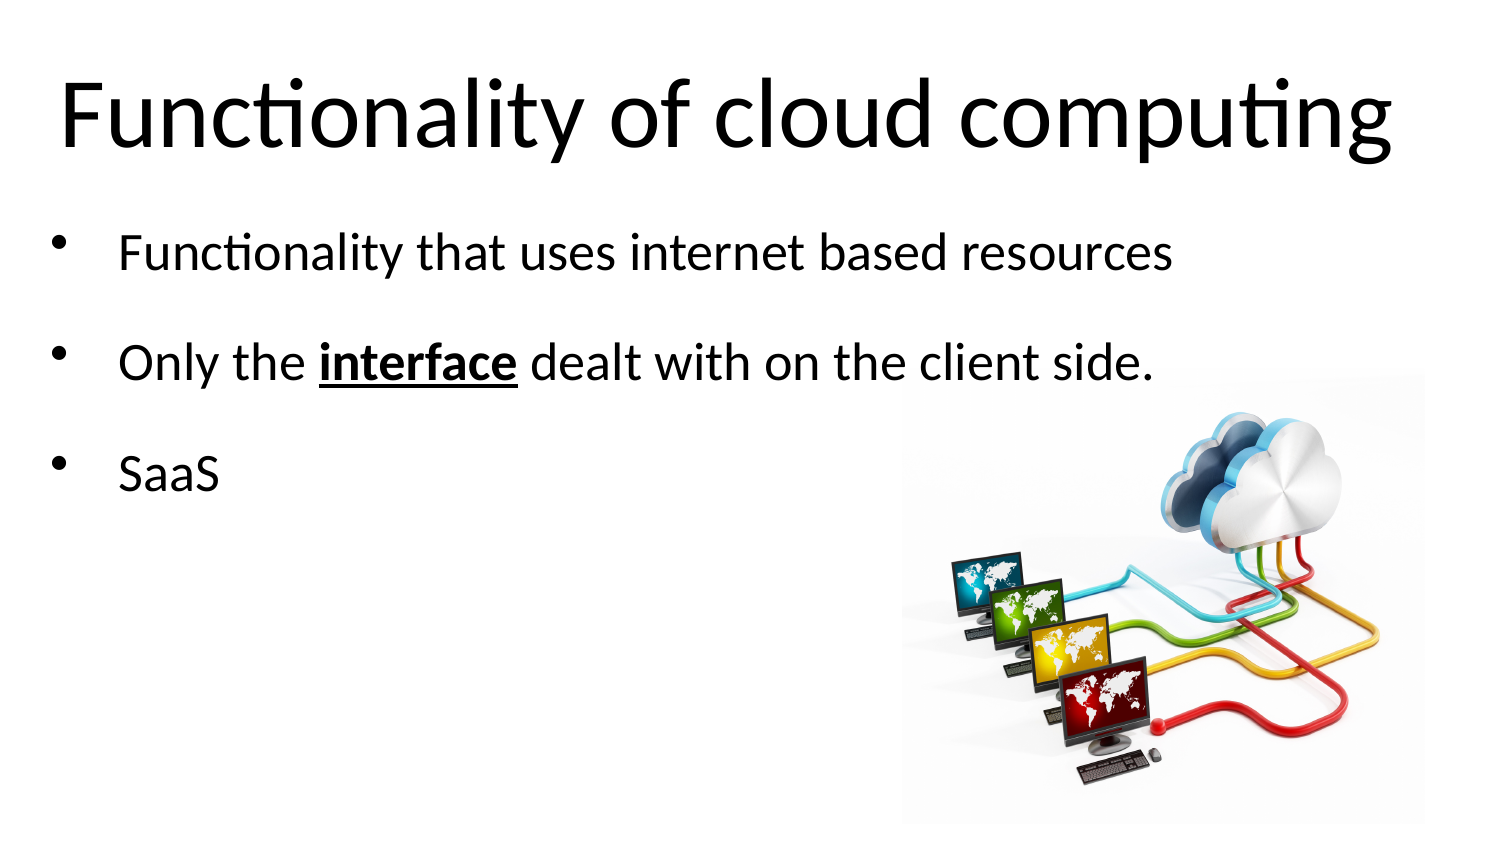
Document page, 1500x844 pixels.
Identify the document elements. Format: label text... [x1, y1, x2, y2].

picture [901, 368, 1426, 825]
text_box Functionality of cloud computing [28, 14, 1425, 202]
text_box Functionality that uses internet based resources Only the interface dealt with on the client side. SaaS [28, 168, 1318, 670]
